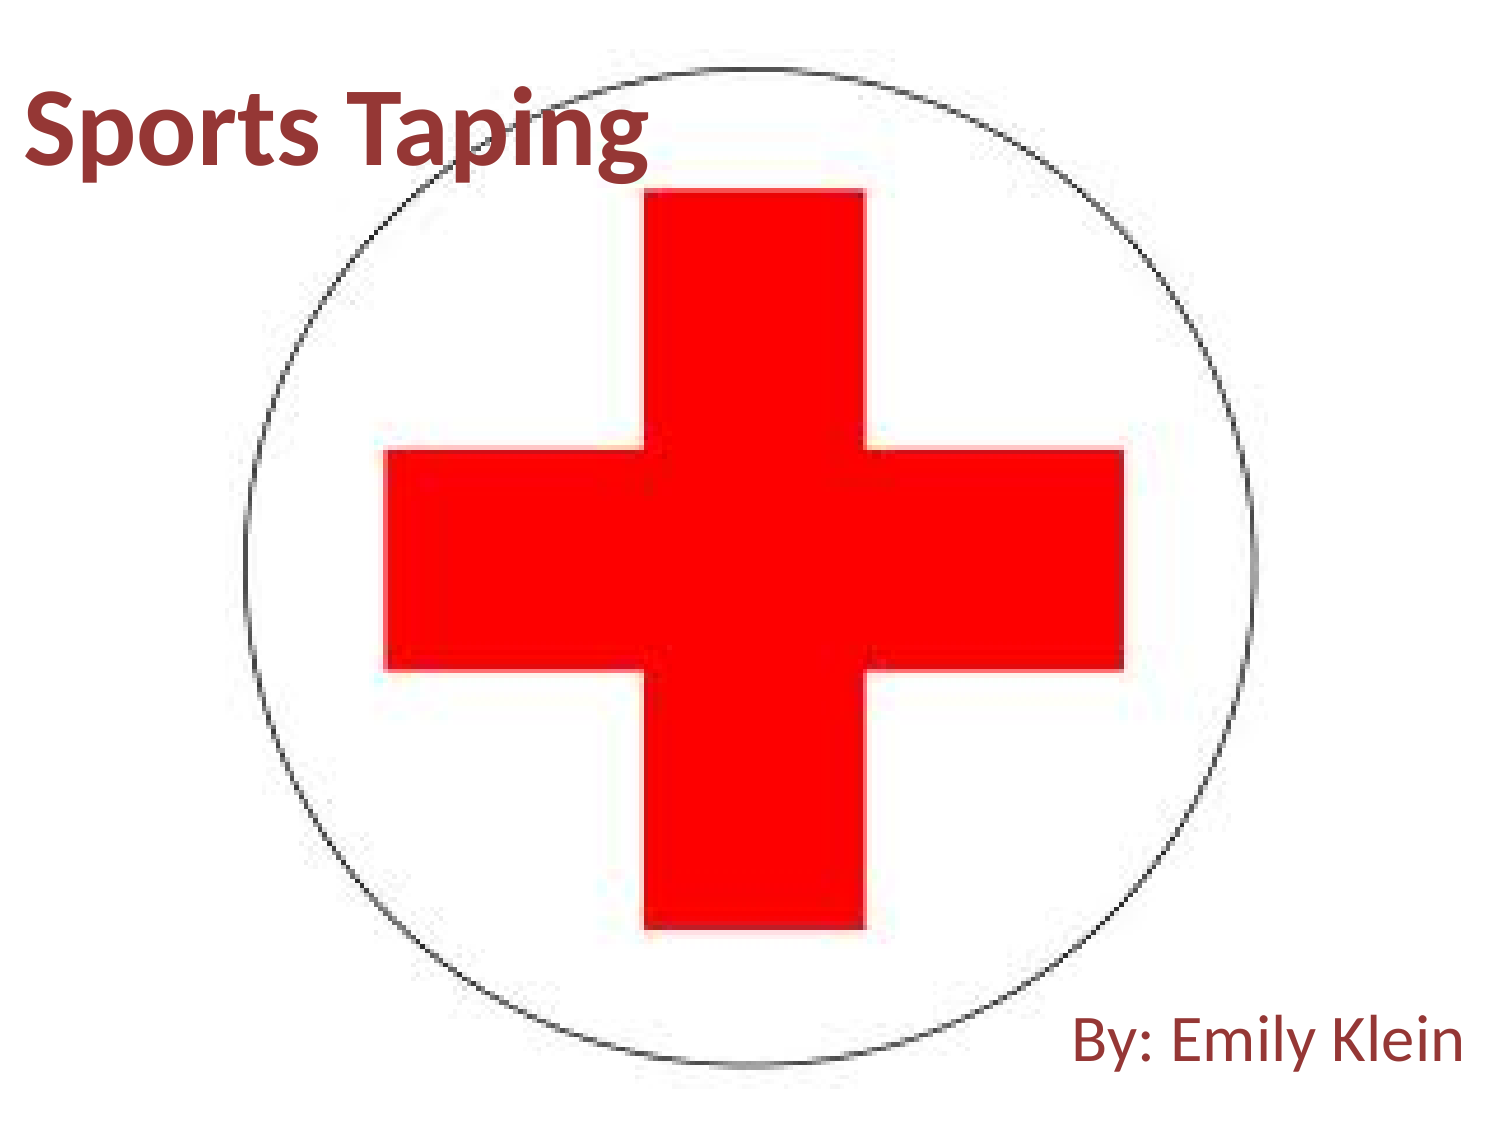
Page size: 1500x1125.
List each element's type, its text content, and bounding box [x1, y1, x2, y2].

title Sports Taping [0, 0, 988, 242]
picture [224, 49, 1279, 1090]
subtitle By: Emily Klein [825, 987, 1500, 1125]
